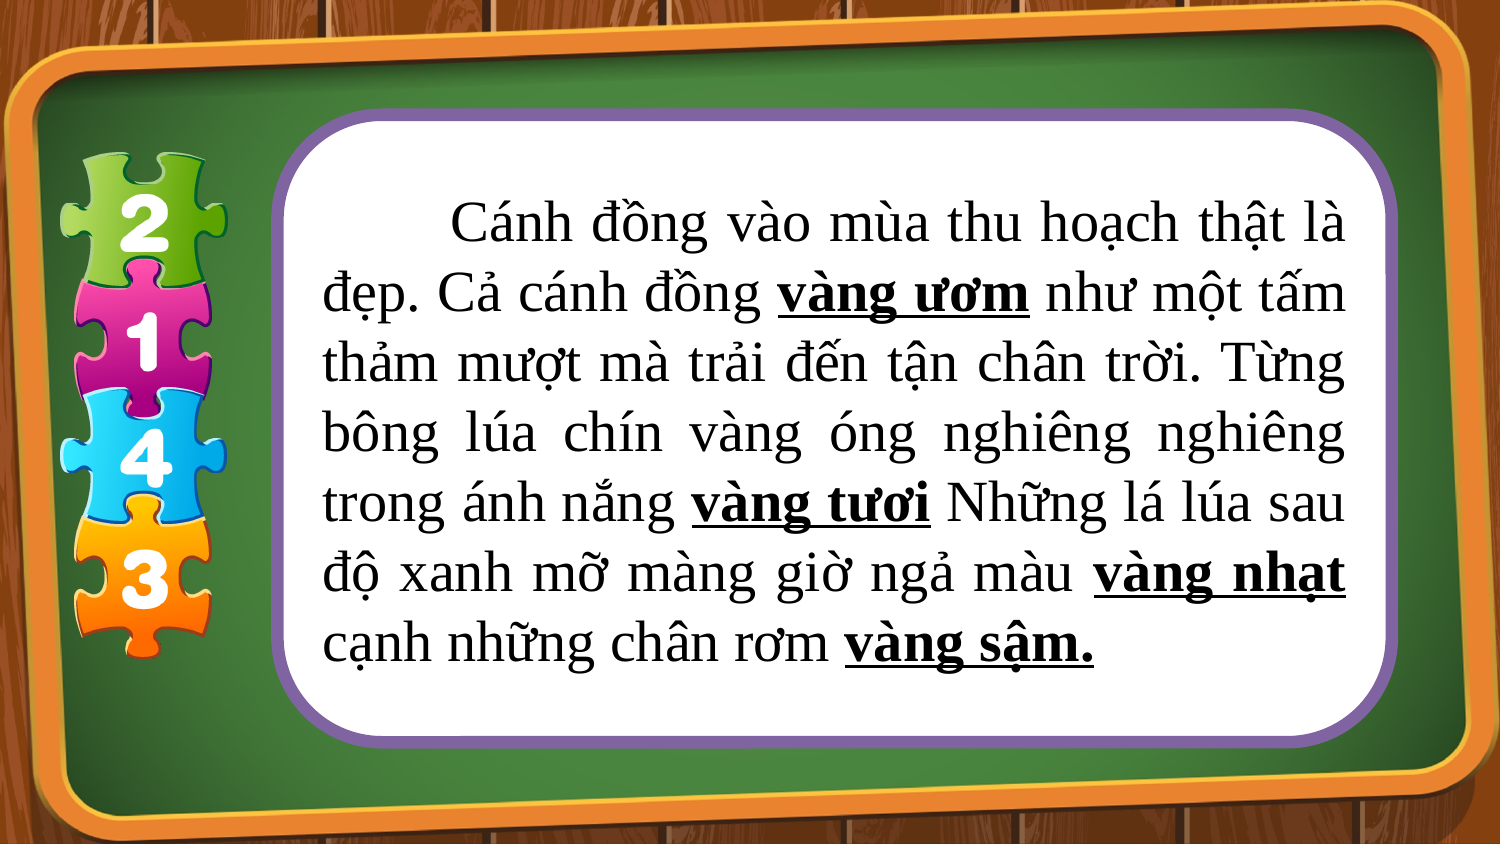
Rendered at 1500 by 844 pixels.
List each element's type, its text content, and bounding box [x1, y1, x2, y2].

picture [0, 0, 1500, 844]
text_box Cánh đồng vào mùa thu hoạch thật là đẹp. Cả cánh đồng vàng ươm như một tấm thảm mượt mà trải đến tận chân trời. Từng bông lúa chín vàng óng nghiêng nghiêng trong ánh nắng vàng tươi Những lá lúa sau độ xanh mỡ màng giờ ngả màu vàng nhạt cạnh những chân rơm vàng sậm. [275, 112, 1394, 745]
